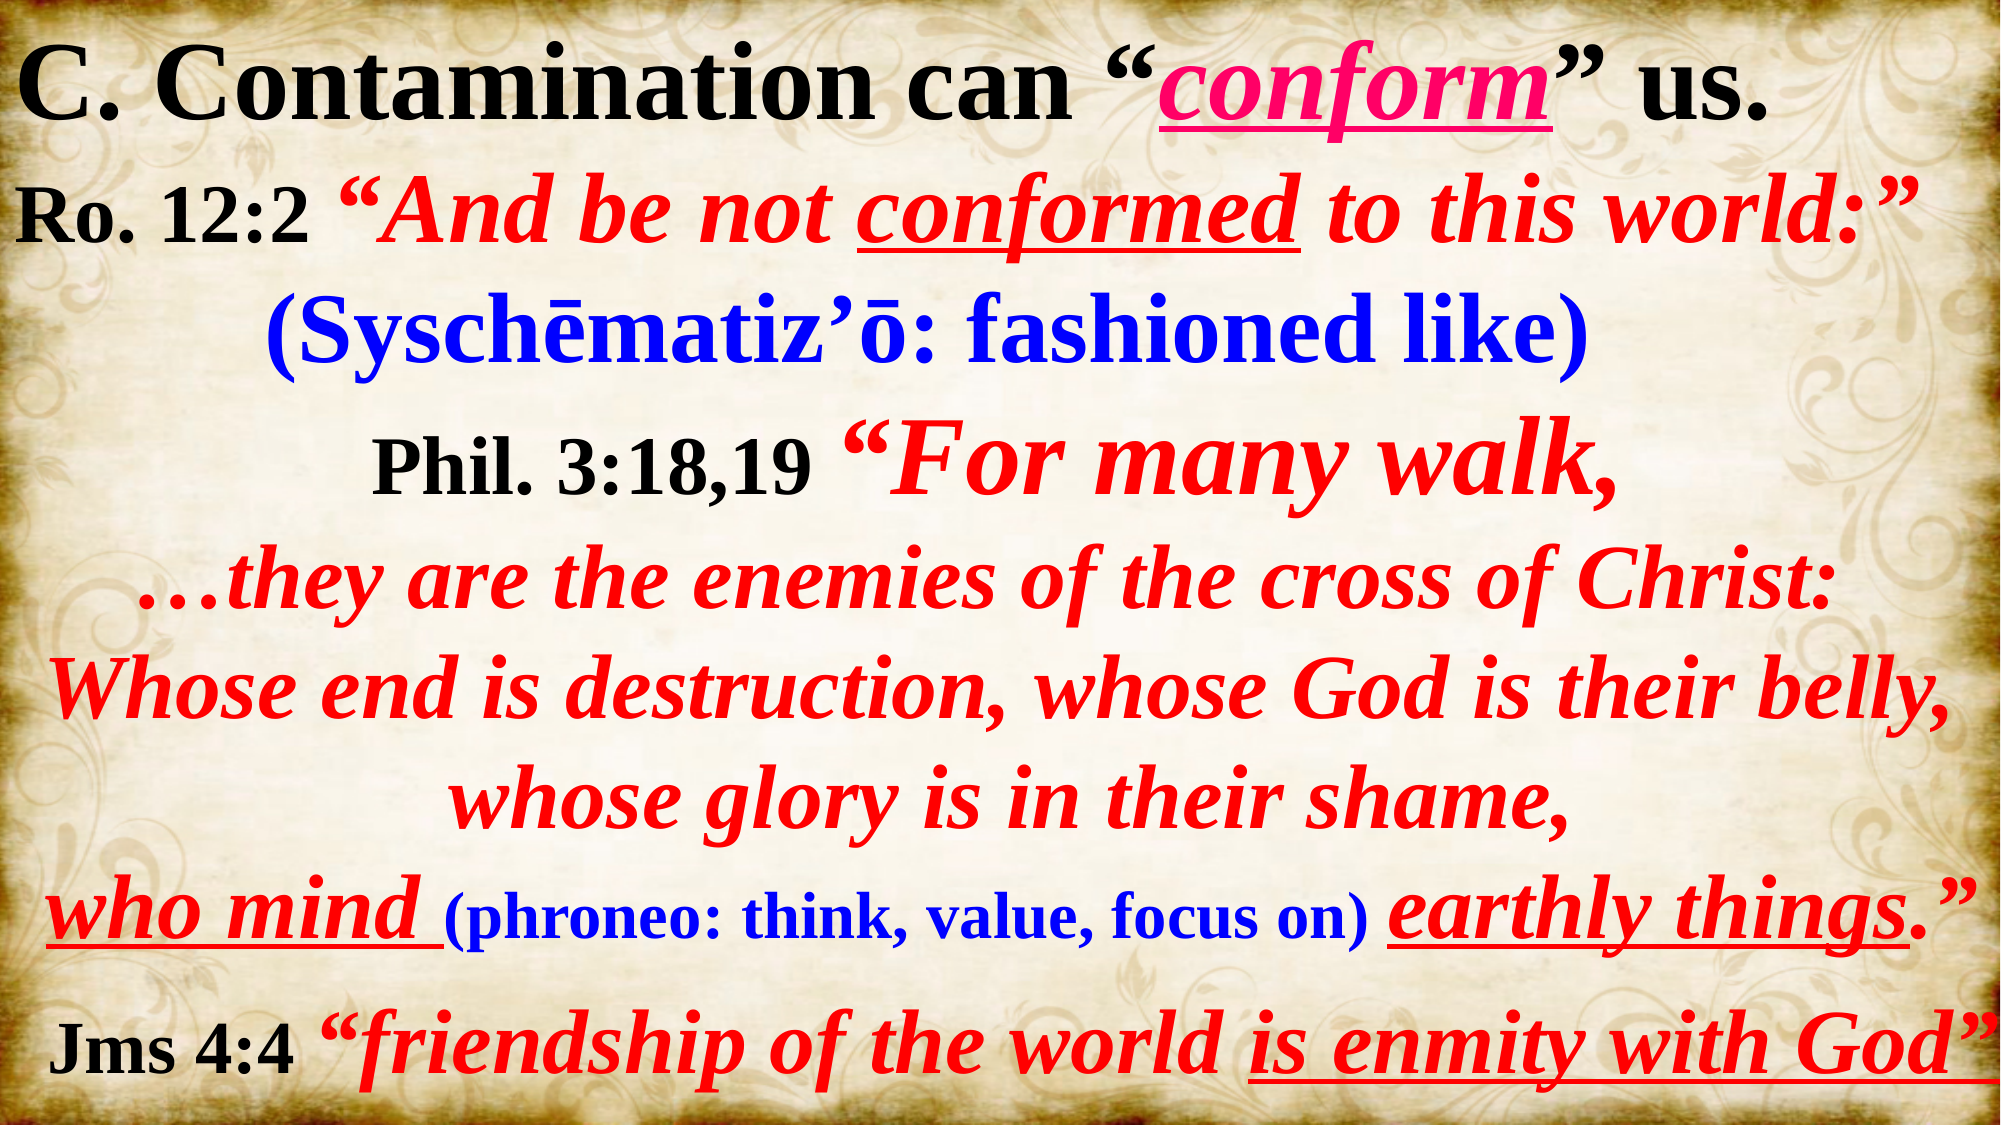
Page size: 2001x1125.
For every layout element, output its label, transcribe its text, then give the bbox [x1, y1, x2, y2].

text_box C. Contamination can “conform” us. Ro. 12:2 “And be not conformed to this world:” (Syschēmatiz’ō: fashioned like) Phil. 3:18,19 “For many walk, …they are the enemies of the cross of Christ: Whose end is destruction, whose God is their belly, whose glory is in their shame, who mind (phroneo: think, value, focus on) earthly things.” Jms 4:4 “friendship of the world is enmity with God” [0, 0, 2000, 1100]
picture [0, 0, 2001, 1125]
